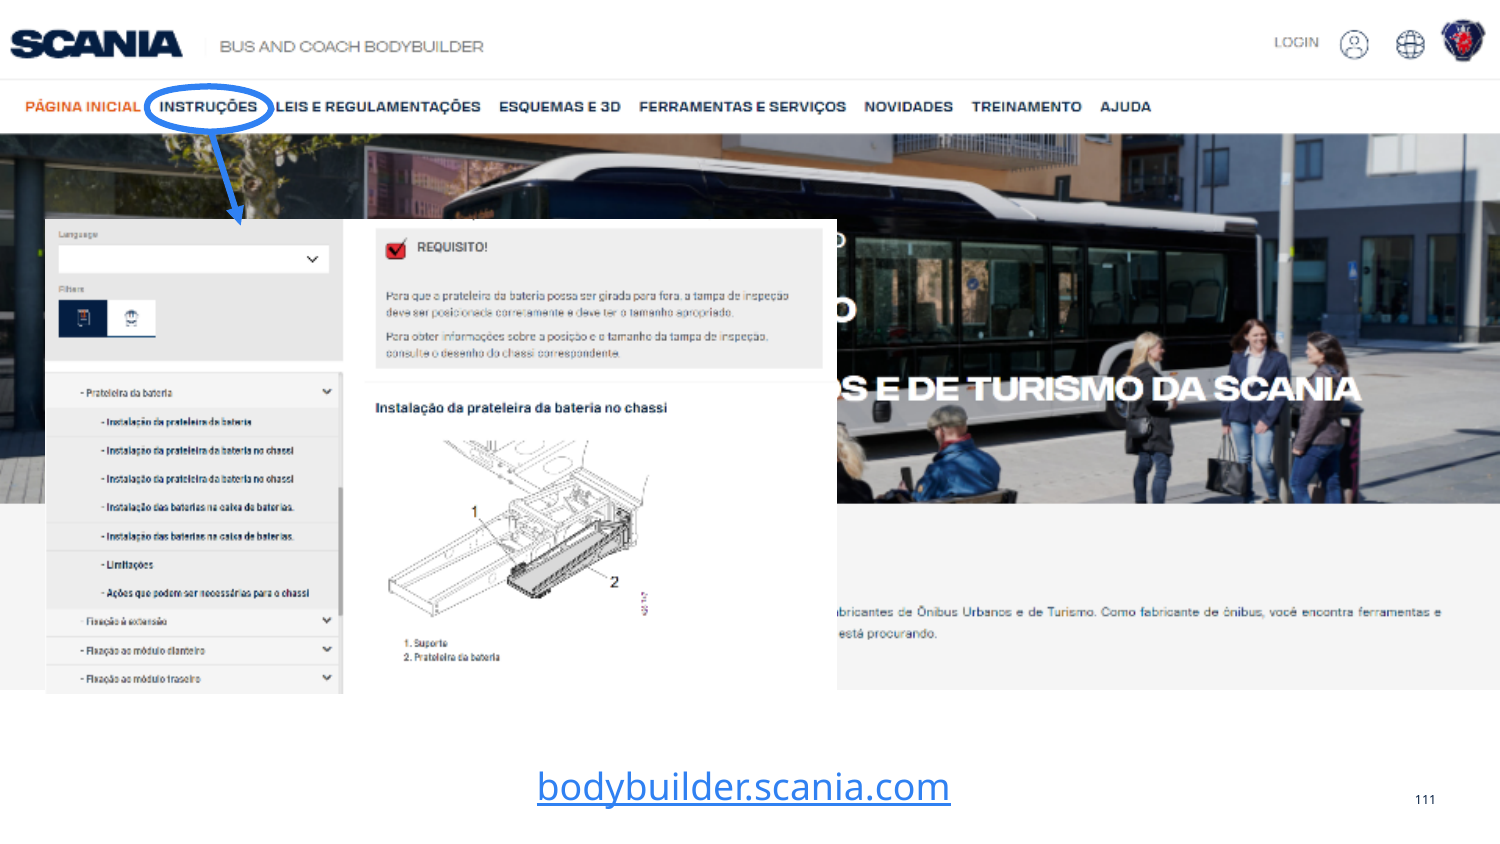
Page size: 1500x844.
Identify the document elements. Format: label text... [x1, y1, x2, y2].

picture [0, 7, 1500, 690]
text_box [44, 86, 837, 694]
text_box bodybuilder.scania.com [521, 760, 991, 816]
slide_number 111 [1374, 787, 1437, 814]
